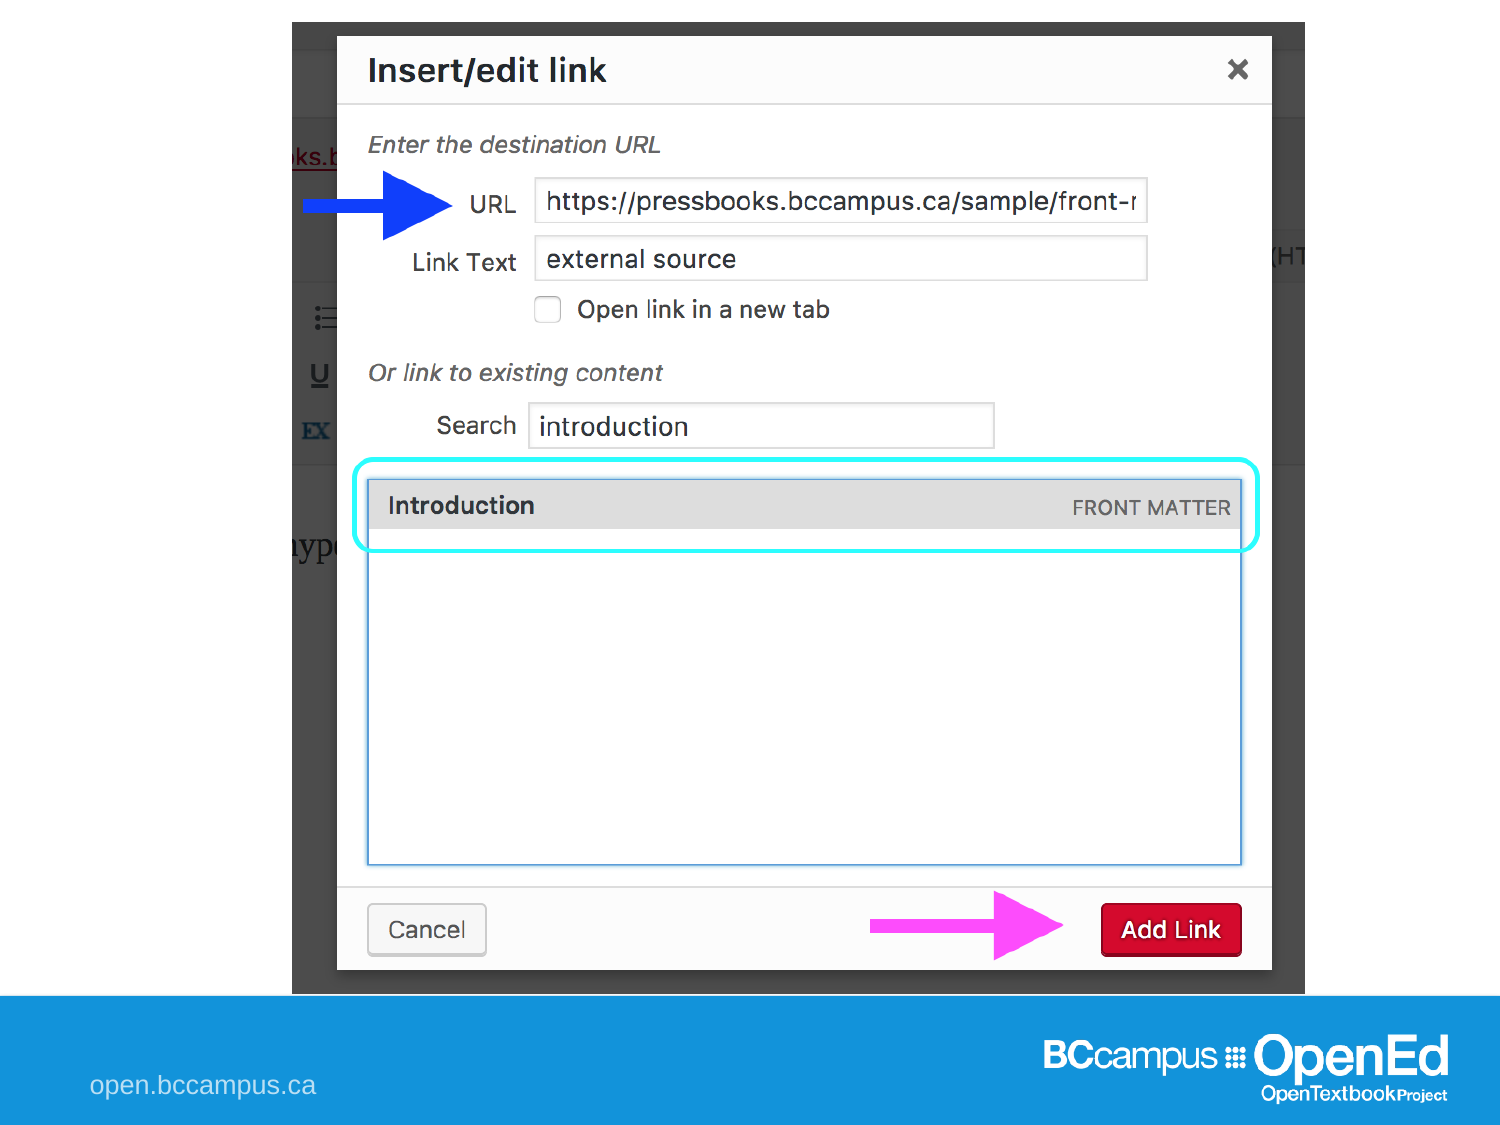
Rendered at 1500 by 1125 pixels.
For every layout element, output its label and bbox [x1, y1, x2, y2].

picture [291, 22, 1305, 994]
